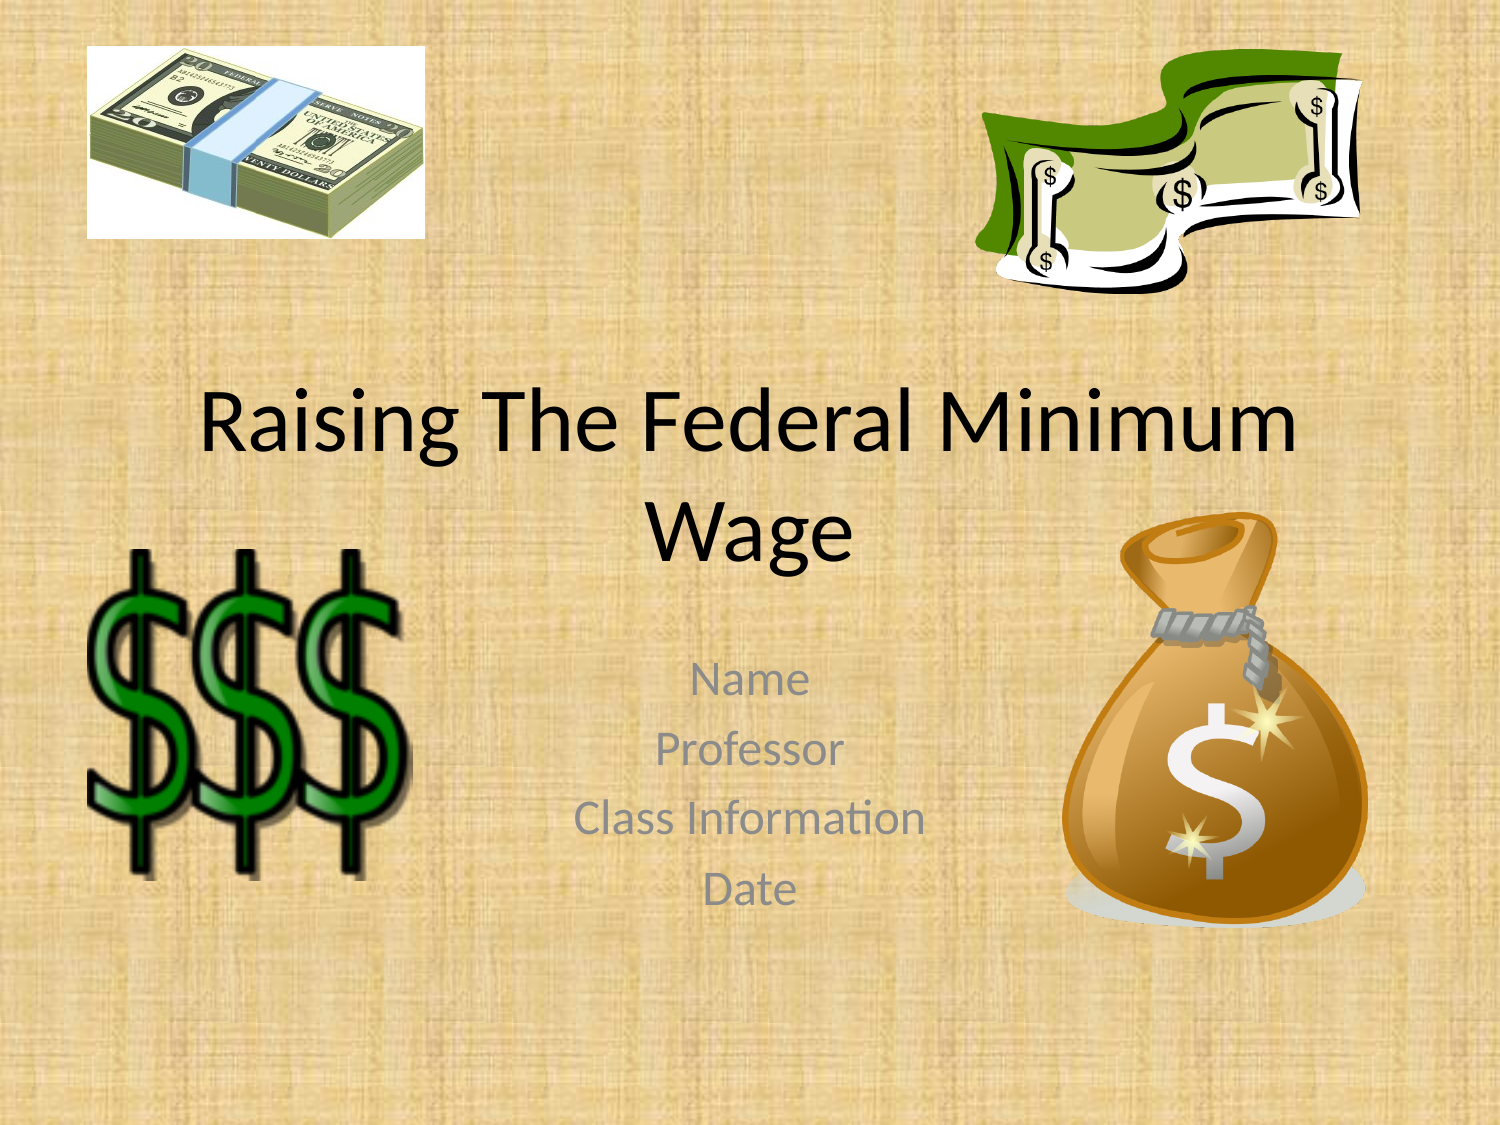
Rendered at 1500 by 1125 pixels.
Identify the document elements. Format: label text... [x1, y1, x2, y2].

subtitle Name Professor Class Information Date [225, 637, 1057, 925]
title Raising The Federal Minimum Wage [112, 349, 1388, 591]
picture [0, 0, 1500, 1125]
